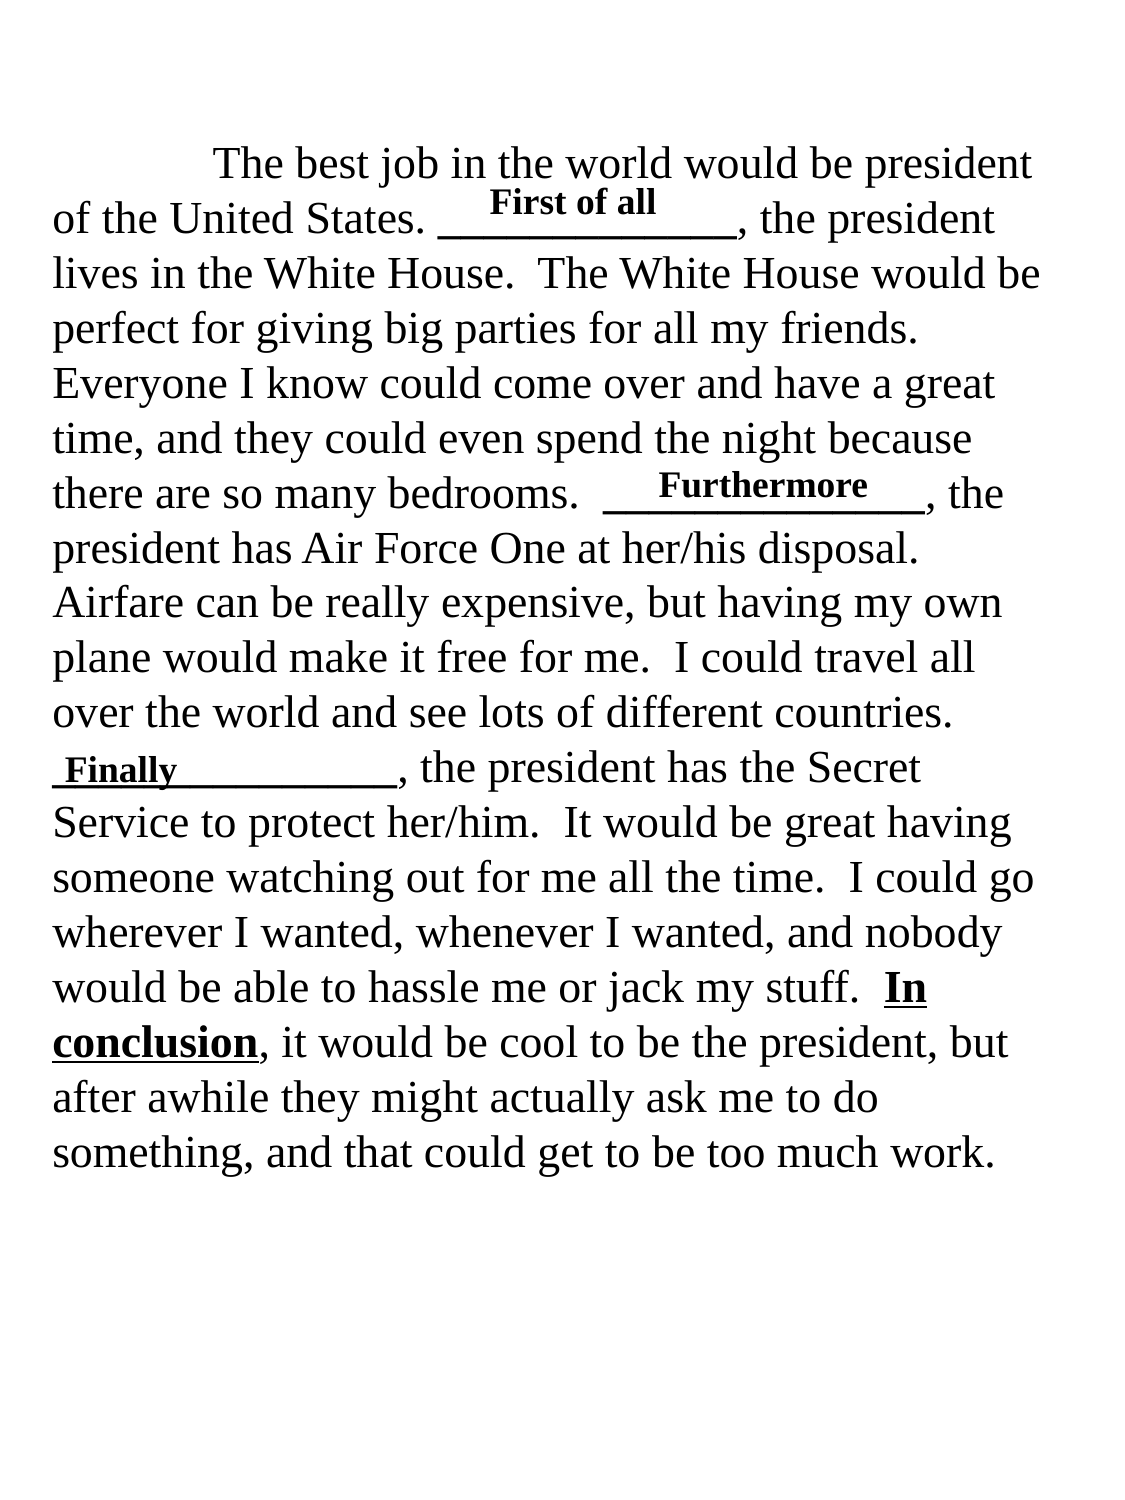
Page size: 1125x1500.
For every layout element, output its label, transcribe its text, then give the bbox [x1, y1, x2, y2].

text_box The best job in the world would be president of the United States. _____________, the president lives in the White House. The White House would be perfect for giving big parties for all my friends. Everyone I know could come over and have a great time, and they could even spend the night because there are so many bedrooms. ______________, the president has Air Force One at her/his disposal. Airfare can be really expensive, but having my own plane would make it free for me. I could travel all over the world and see lots of different countries. _______________, the president has the Secret Service to protect her/him. It would be great having someone watching out for me all the time. I could go wherever I wanted, whenever I wanted, and nobody would be able to hassle me or jack my stuff. In conclusion, it would be cool to be the president, but after awhile they might actually ask me to do something, and that could get to be too much work. [37, 124, 1075, 1500]
text_box First of all [474, 169, 713, 230]
text_box Finally [50, 737, 225, 798]
text_box Furthermore [643, 452, 907, 513]
